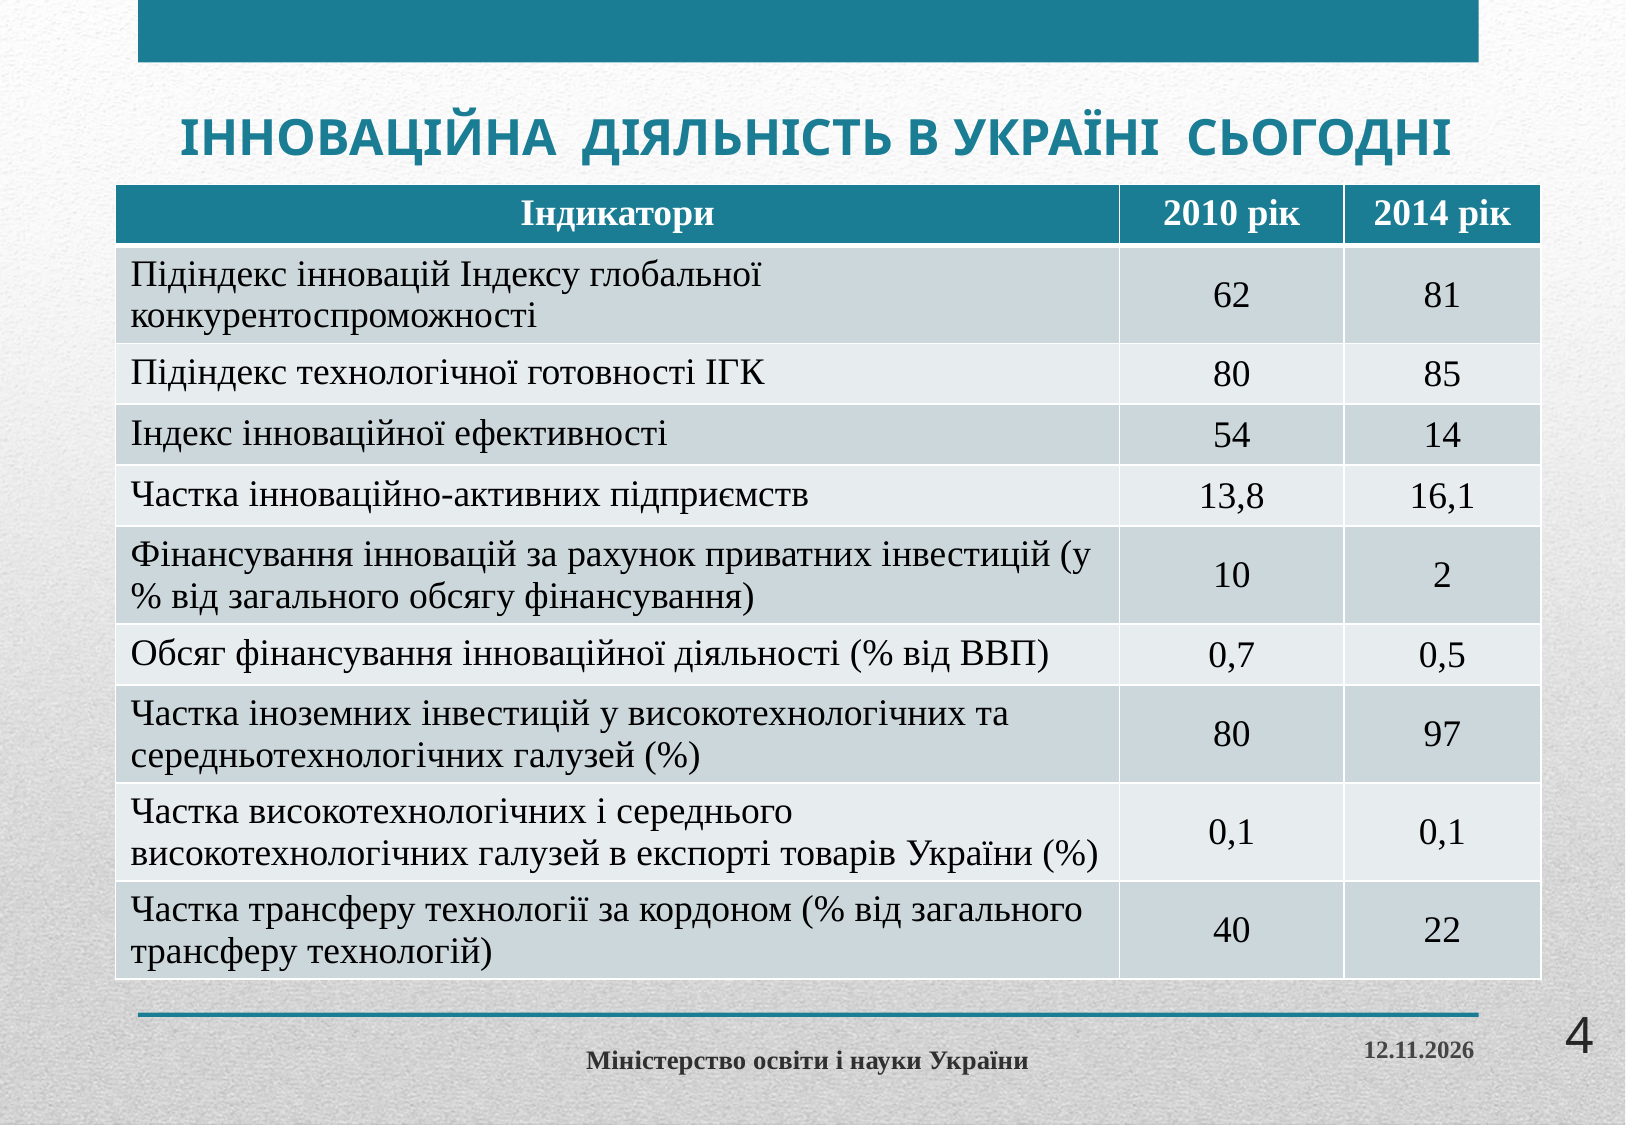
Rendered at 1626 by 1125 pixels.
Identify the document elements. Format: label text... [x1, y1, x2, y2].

picture [0, 0, 1626, 1125]
table_cell Частка інноваційно-активних підприємств [116, 466, 1119, 525]
slide_number 4 [1473, 1007, 1609, 1068]
table_cell 81 [1345, 248, 1540, 343]
table_cell 97 [1345, 686, 1540, 782]
table_cell Індекс інноваційної ефективності [116, 405, 1119, 464]
table_header 2014 рік [1345, 185, 1540, 243]
table_cell 54 [1120, 405, 1343, 464]
text_box Міністерство освіти і науки України [198, 1011, 1417, 1083]
table_cell Фінансування інновацій за рахунок приватних інвестицій (у% від загального обсягу фінансування) [116, 527, 1119, 623]
table_cell Підіндекс інновацій Індексу глобальної конкурентоспроможності [116, 248, 1119, 343]
table_cell 16,1 [1345, 466, 1540, 525]
table_cell 80 [1120, 686, 1343, 782]
table_cell 0,1 [1345, 784, 1540, 880]
table_cell Підіндекс технологічної готовності ІГК [116, 344, 1119, 403]
table_cell 0,5 [1345, 625, 1540, 684]
table_cell 22 [1345, 882, 1540, 978]
text_box ІННОВАЦІЙНА ДІЯЛЬНІСТЬ В УКРАЇНІ СЬОГОДНІ [91, 79, 1541, 173]
table_cell 2 [1345, 527, 1540, 623]
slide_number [1110, 1018, 1490, 1079]
table_cell Частка високотехнологічних і середнього високотехнологічних галузей в експорті товарів України (%) [116, 784, 1119, 880]
table_cell 85 [1345, 344, 1540, 403]
table_cell 10 [1120, 527, 1343, 623]
table_cell 14 [1345, 405, 1540, 464]
table_cell 62 [1120, 248, 1343, 343]
table_cell 13,8 [1120, 466, 1343, 525]
table_cell Частка іноземних інвестицій у високотехнологічних та середньотехнологічних галузей (%) [116, 686, 1119, 782]
table_cell 40 [1120, 882, 1343, 978]
table_cell Обсяг фінансування інноваційної діяльності (% від ВВП) [116, 625, 1119, 684]
table_cell Частка трансферу технології за кордоном (% від загального трансферу технологій) [116, 882, 1119, 978]
table_cell 80 [1120, 344, 1343, 403]
table_header Індикатори [116, 185, 1119, 243]
table_header 2010 рік [1120, 185, 1343, 243]
table_cell 0,7 [1120, 625, 1343, 684]
table_cell 0,1 [1120, 784, 1343, 880]
